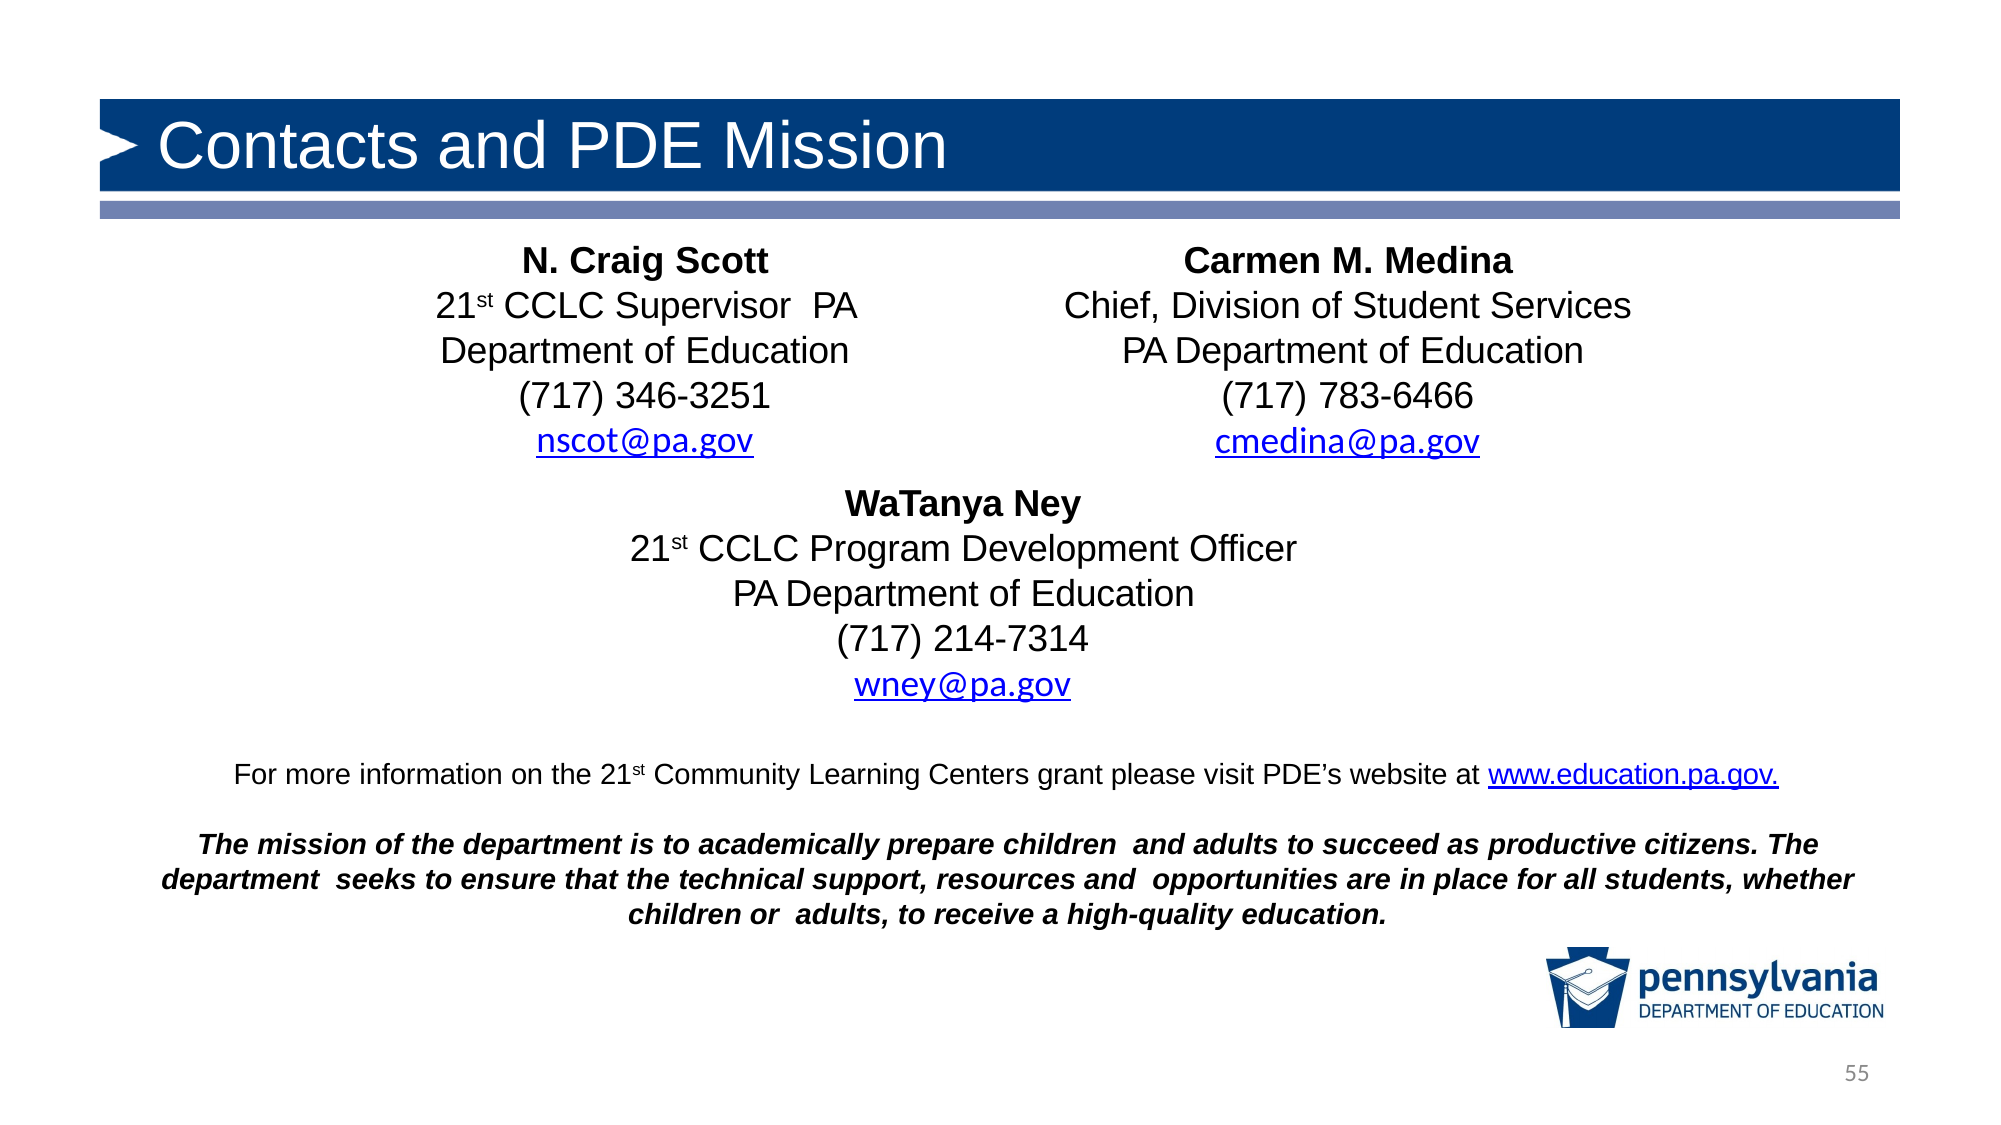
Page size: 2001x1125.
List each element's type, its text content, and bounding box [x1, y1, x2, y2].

slide_number 55 [1840, 1060, 1886, 1125]
picture [1845, 99, 1900, 219]
title Contacts and PDE Mission [155, 99, 1845, 290]
text_box N. Craig Scott 21st CCLC Supervisor PA Department of Education (717) 346-3251 nscot@pa.gov [408, 234, 883, 461]
picture [99, 99, 155, 219]
text_box Carmen M. Medina Chief, Division of Student Services PA Department of Education (717) 783-6466 cmedina@pa.gov [1058, 233, 1638, 461]
text_box WaTanya Ney 21st CCLC Program Development Officer PA Department of Education (717) 214-7314 wney@pa.gov [609, 476, 1318, 704]
list For more information on the 21st Community Learning Centers grant please visit PDE’s website at www.education.pa.gov. The mission of the department is to academically prepare children and adults to succeed as productive citizens. The department seeks to ensure that the technical support, resources and opportunities are in place for all students, whether children or adults, to receive a high-quality education. [126, 752, 1886, 1125]
